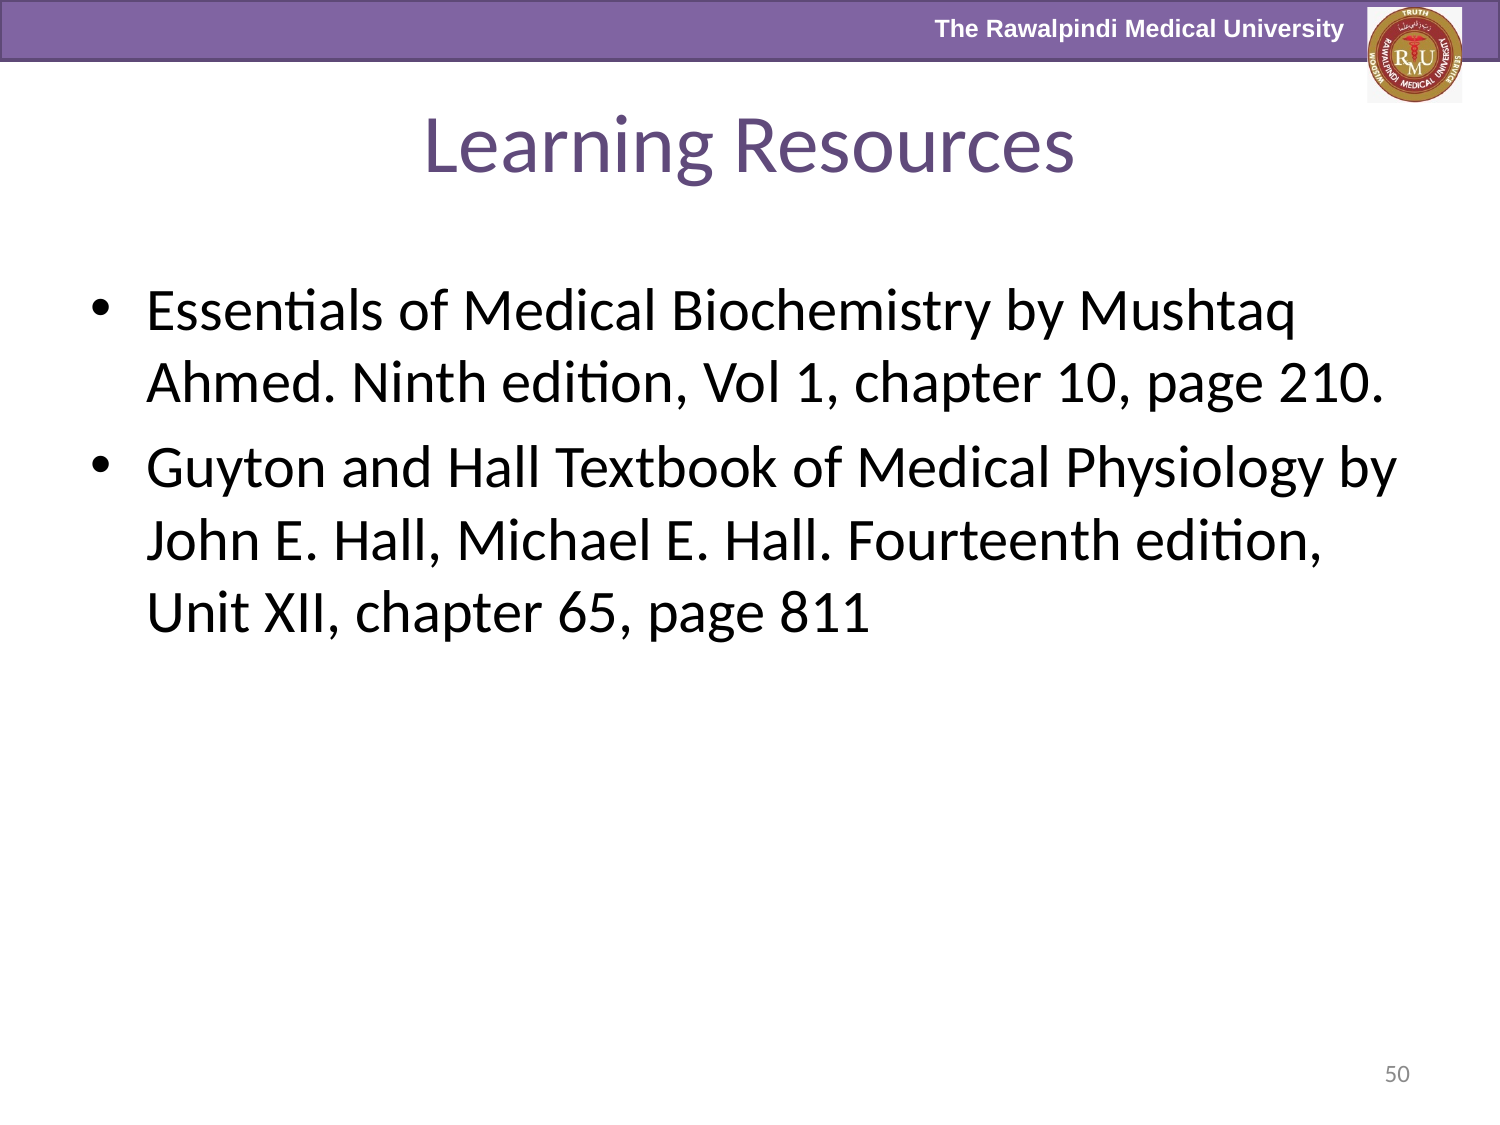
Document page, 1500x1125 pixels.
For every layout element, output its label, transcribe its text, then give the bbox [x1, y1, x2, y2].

slide_number 50 [1074, 1042, 1425, 1103]
list Essentials of Medical Biochemistry by Mushtaq Ahmed. Ninth edition, Vol 1, chapter 10, page 210. Guyton and Hall Textbook of Medical Physiology by John E. Hall, Michael E. Hall. Fourteenth edition, Unit XII, chapter 65, page 811 [75, 262, 1425, 1005]
picture [1367, 7, 1463, 103]
title Learning Resources [75, 45, 1425, 233]
